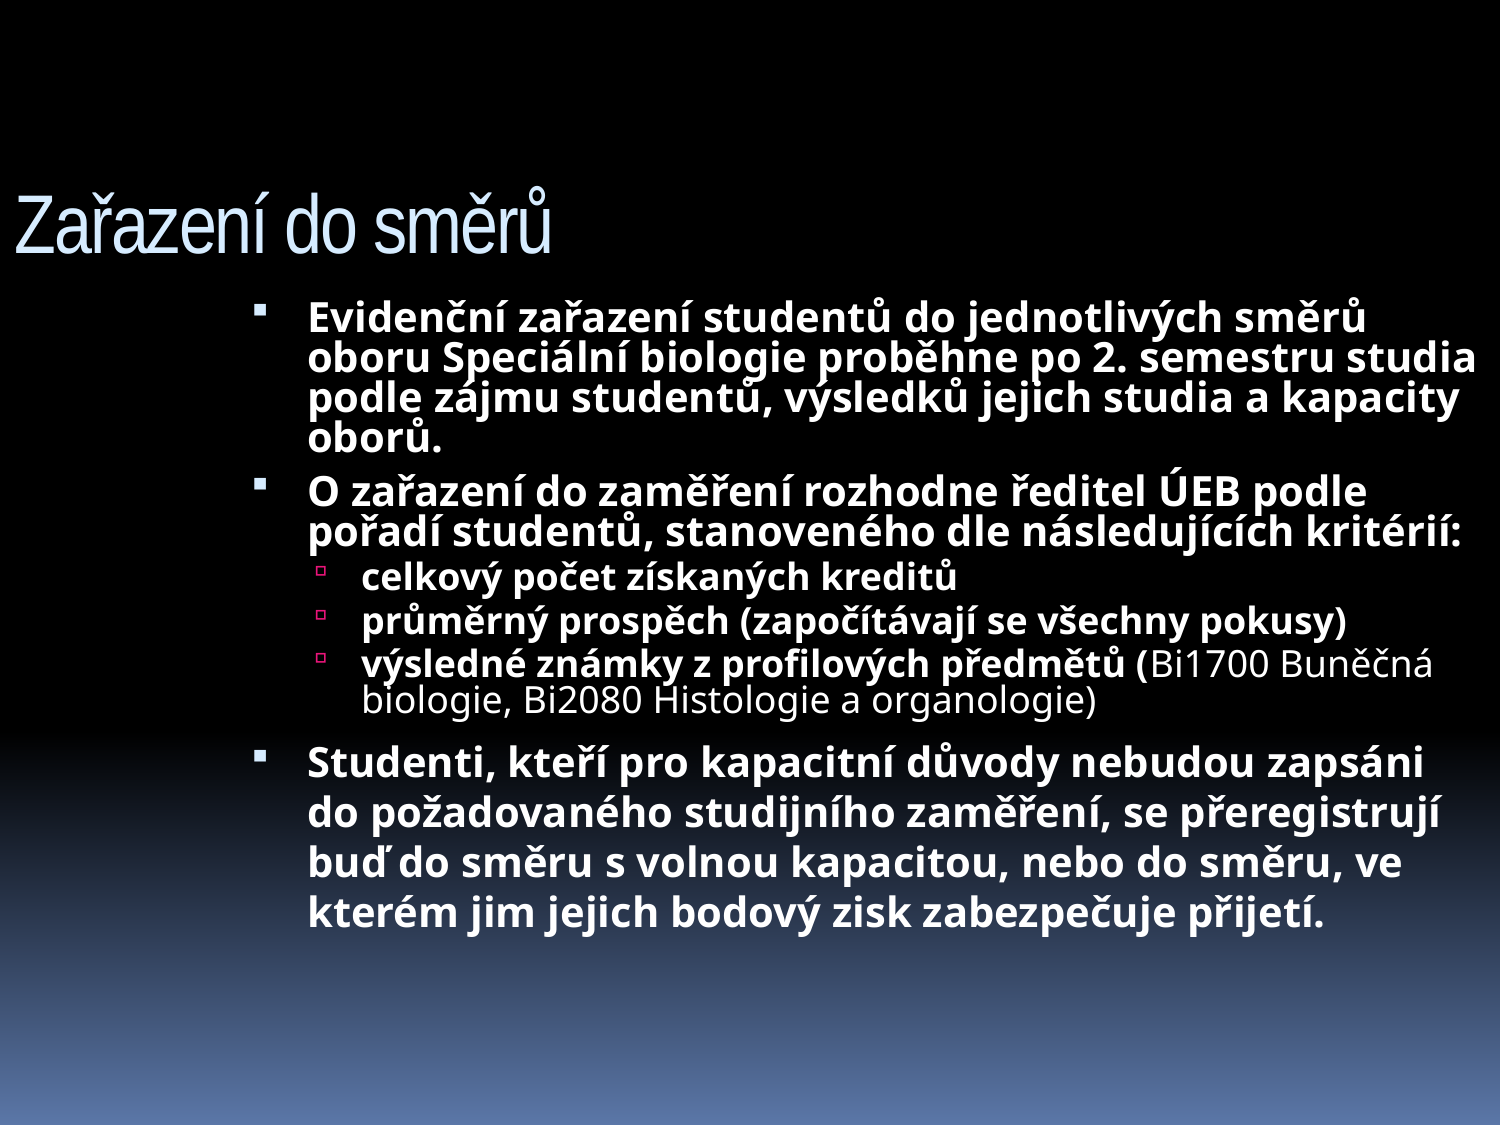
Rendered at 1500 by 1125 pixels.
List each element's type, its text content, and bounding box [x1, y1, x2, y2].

title Zařazení do směrů [0, 162, 1225, 288]
list Evidenční zařazení studentů do jednotlivých směrů oboru Speciální biologie proběhne po 2. semestru studia podle zájmu studentů, výsledků jejich studia a kapacity oborů. O zařazení do zaměření rozhodne ředitel ÚEB podle pořadí studentů, stanoveného dle následujících kritérií: celkový počet získaných kreditů průměrný prospěch (započítávají se všechny pokusy) výsledné známky z profilových předmětů (Bi1700 Buněčná biologie, Bi2080 Histologie a organologie) Studenti, kteří pro kapacitní důvody nebudou zapsáni do požadovaného studijního zaměření, se přeregistrují buď do směru s volnou kapacitou, nebo do směru, ve kterém jim jejich bodový zisk zabezpečuje přijetí. [225, 292, 1500, 1043]
